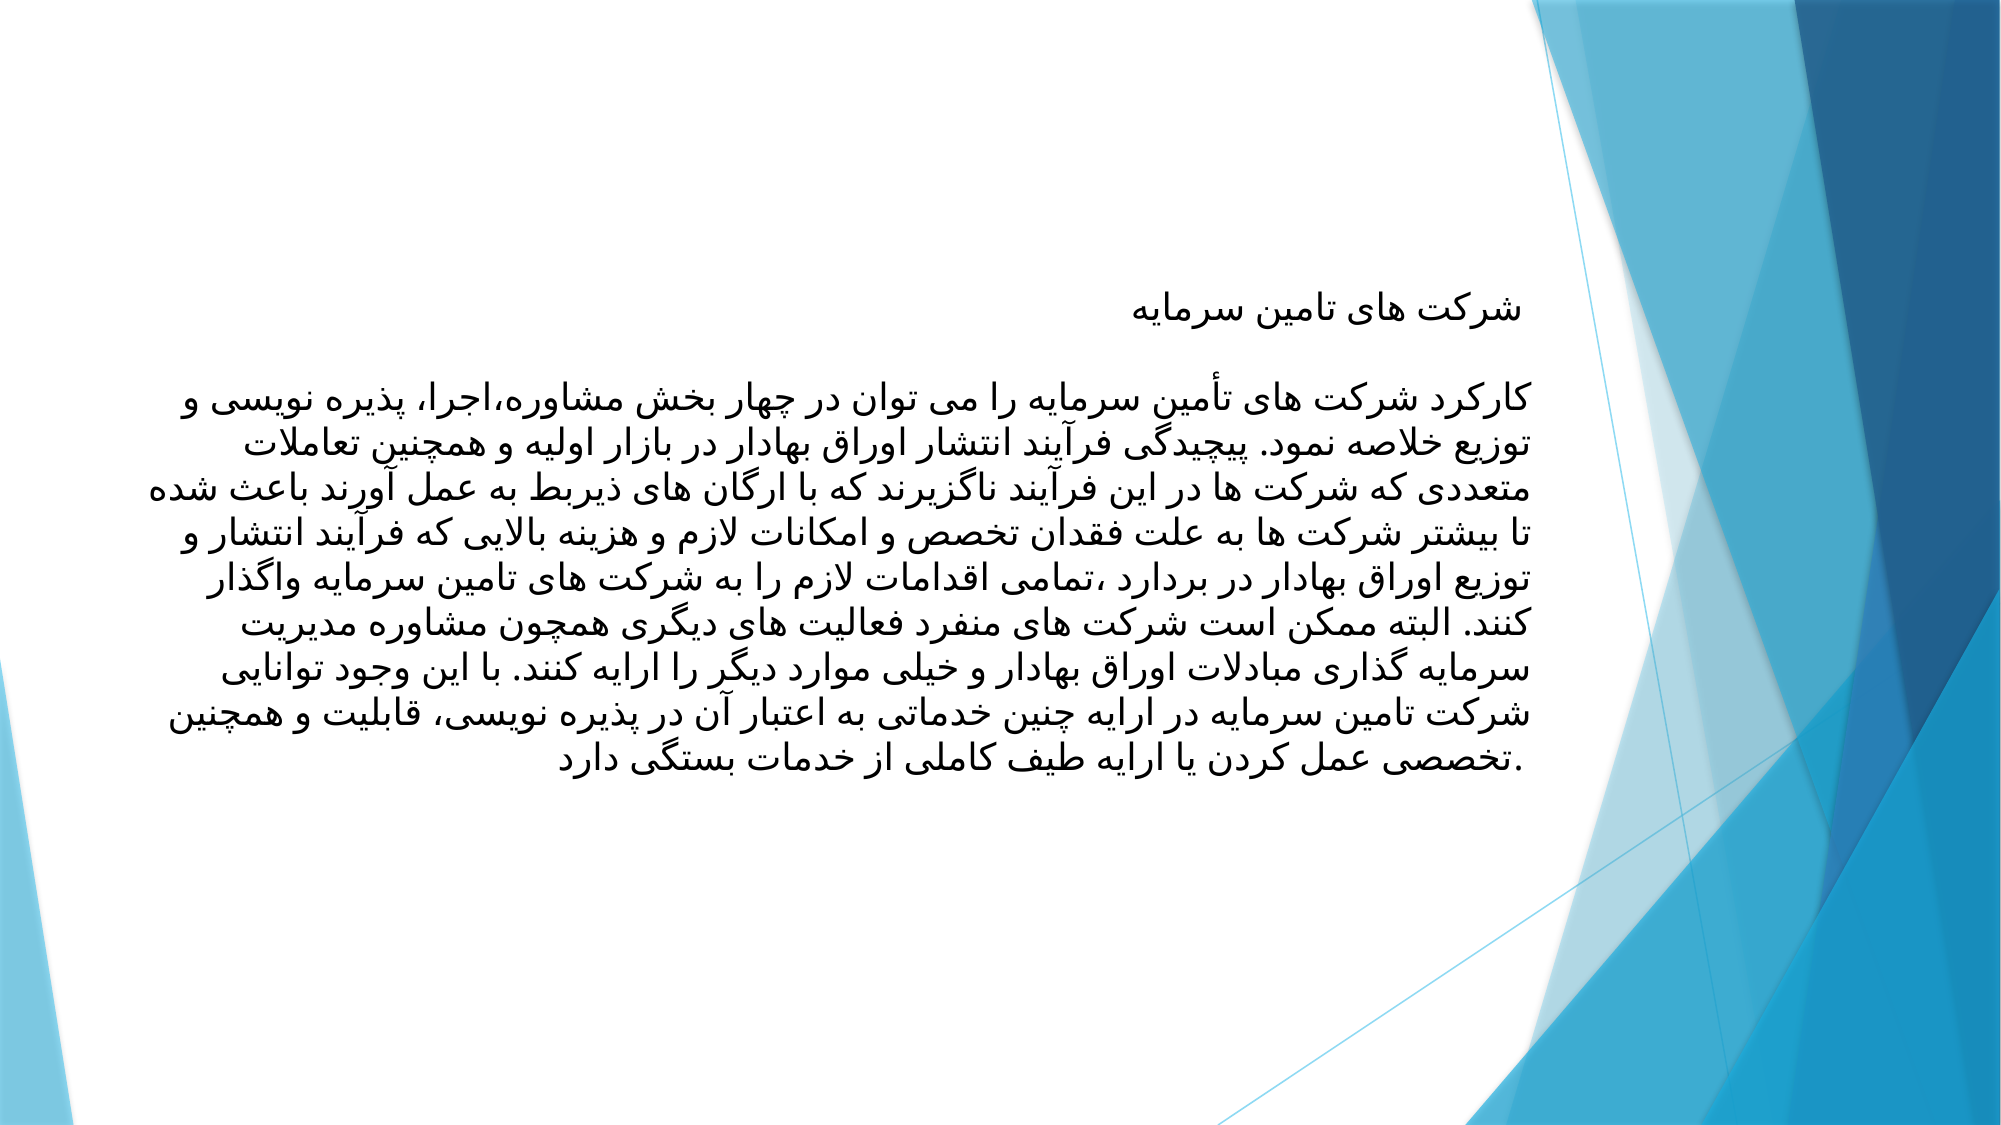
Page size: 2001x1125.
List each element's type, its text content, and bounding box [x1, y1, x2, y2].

text_box شرکت های تامین سرمایه کارکرد شرکت های تأمین سرمایه را می توان در چهار بخش مشاوره،اجرا، پذیره نویسی و توزیع خلاصه نمود. پیچیدگی فرآیند انتشار اوراق بهادار در بازار اولیه و همچنین تعاملات متعددی که شرکت ها در این فرآیند ناگزیرند که با ارگان های ذیربط به عمل آورند باعث شده تا بیشتر شرکت ها به علت فقدان تخصص و امکانات لازم و هزینه بالایی که فرآیند انتشار و توزیع اوراق بهادار در بردارد ،تمامی اقدامات لازم را به شرکت های تامین سرمایه واگذار کنند. البته ممکن است شرکت های منفرد فعالیت های دیگری همچون مشاوره مدیریت سرمایه گذاری مبادلات اوراق بهادار و خیلی موارد دیگر را ارایه کنند. با این وجود توانایی شرکت تامین سرمایه در ارایه چنین خدماتی به اعتبار آن در پذیره نویسی، قابلیت و همچنین تخصصی عمل کردن یا ارایه طیف کاملی از خدمات بستگی دارد. [122, 275, 1548, 785]
